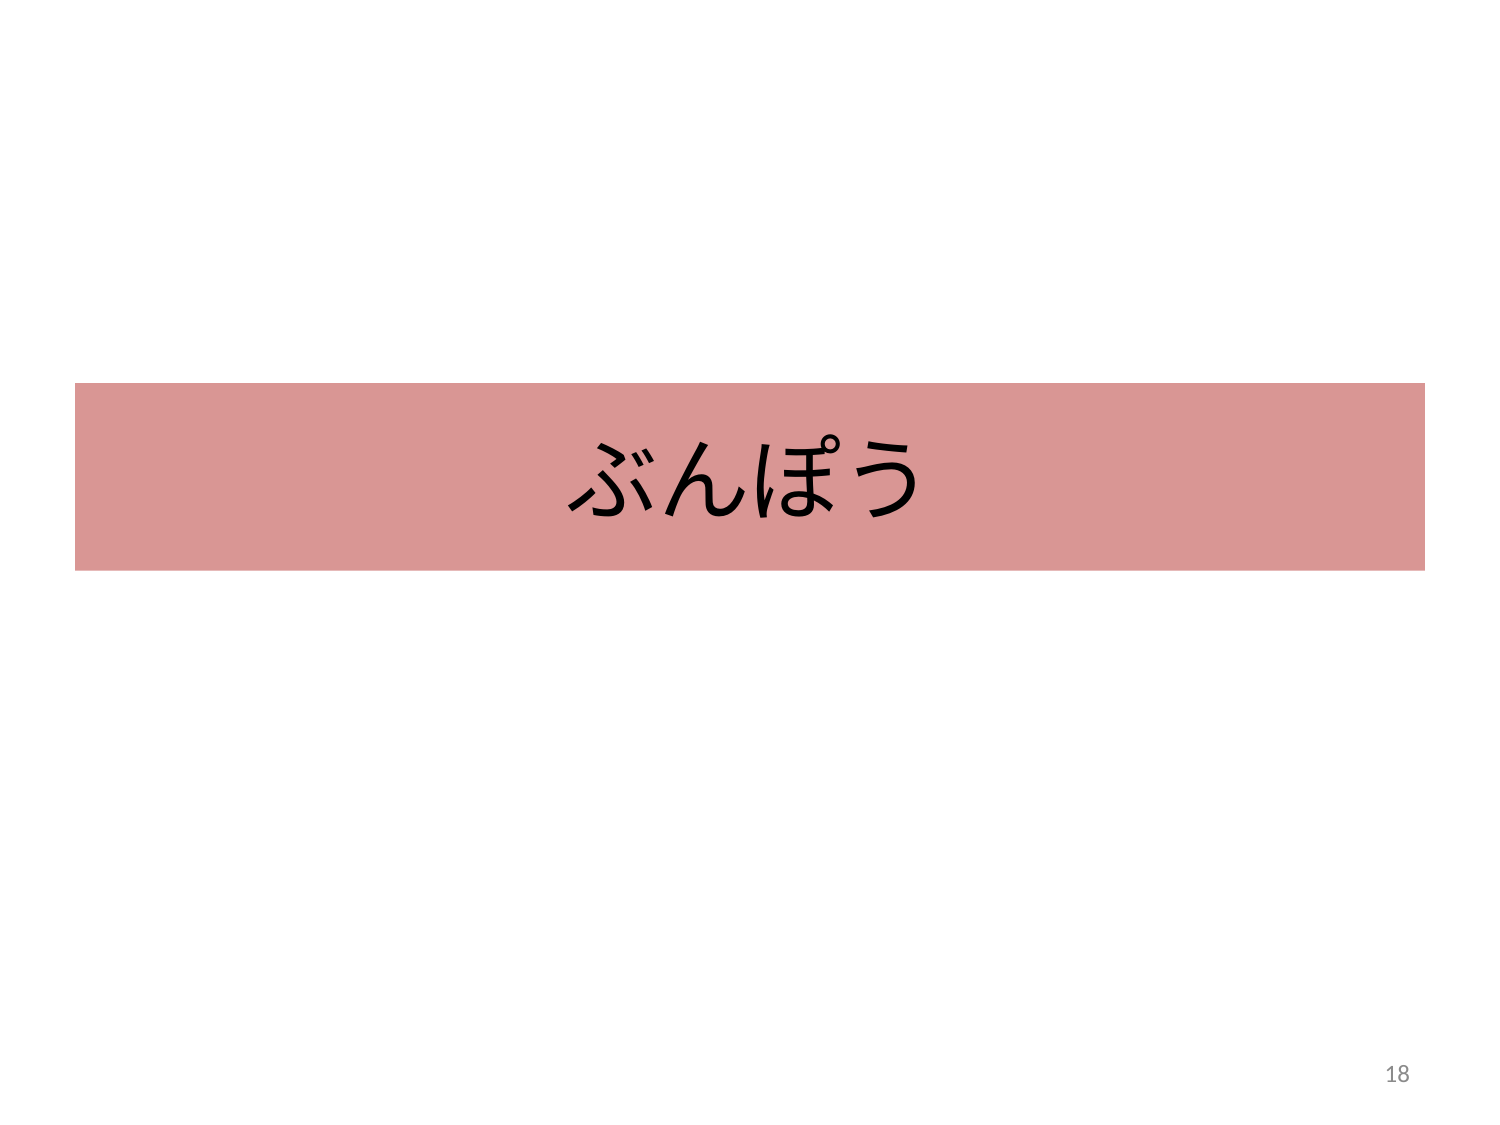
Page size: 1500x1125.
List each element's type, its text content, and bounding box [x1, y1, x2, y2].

title ぶんぽう [75, 383, 1425, 571]
slide_number 18 [1074, 1042, 1425, 1103]
